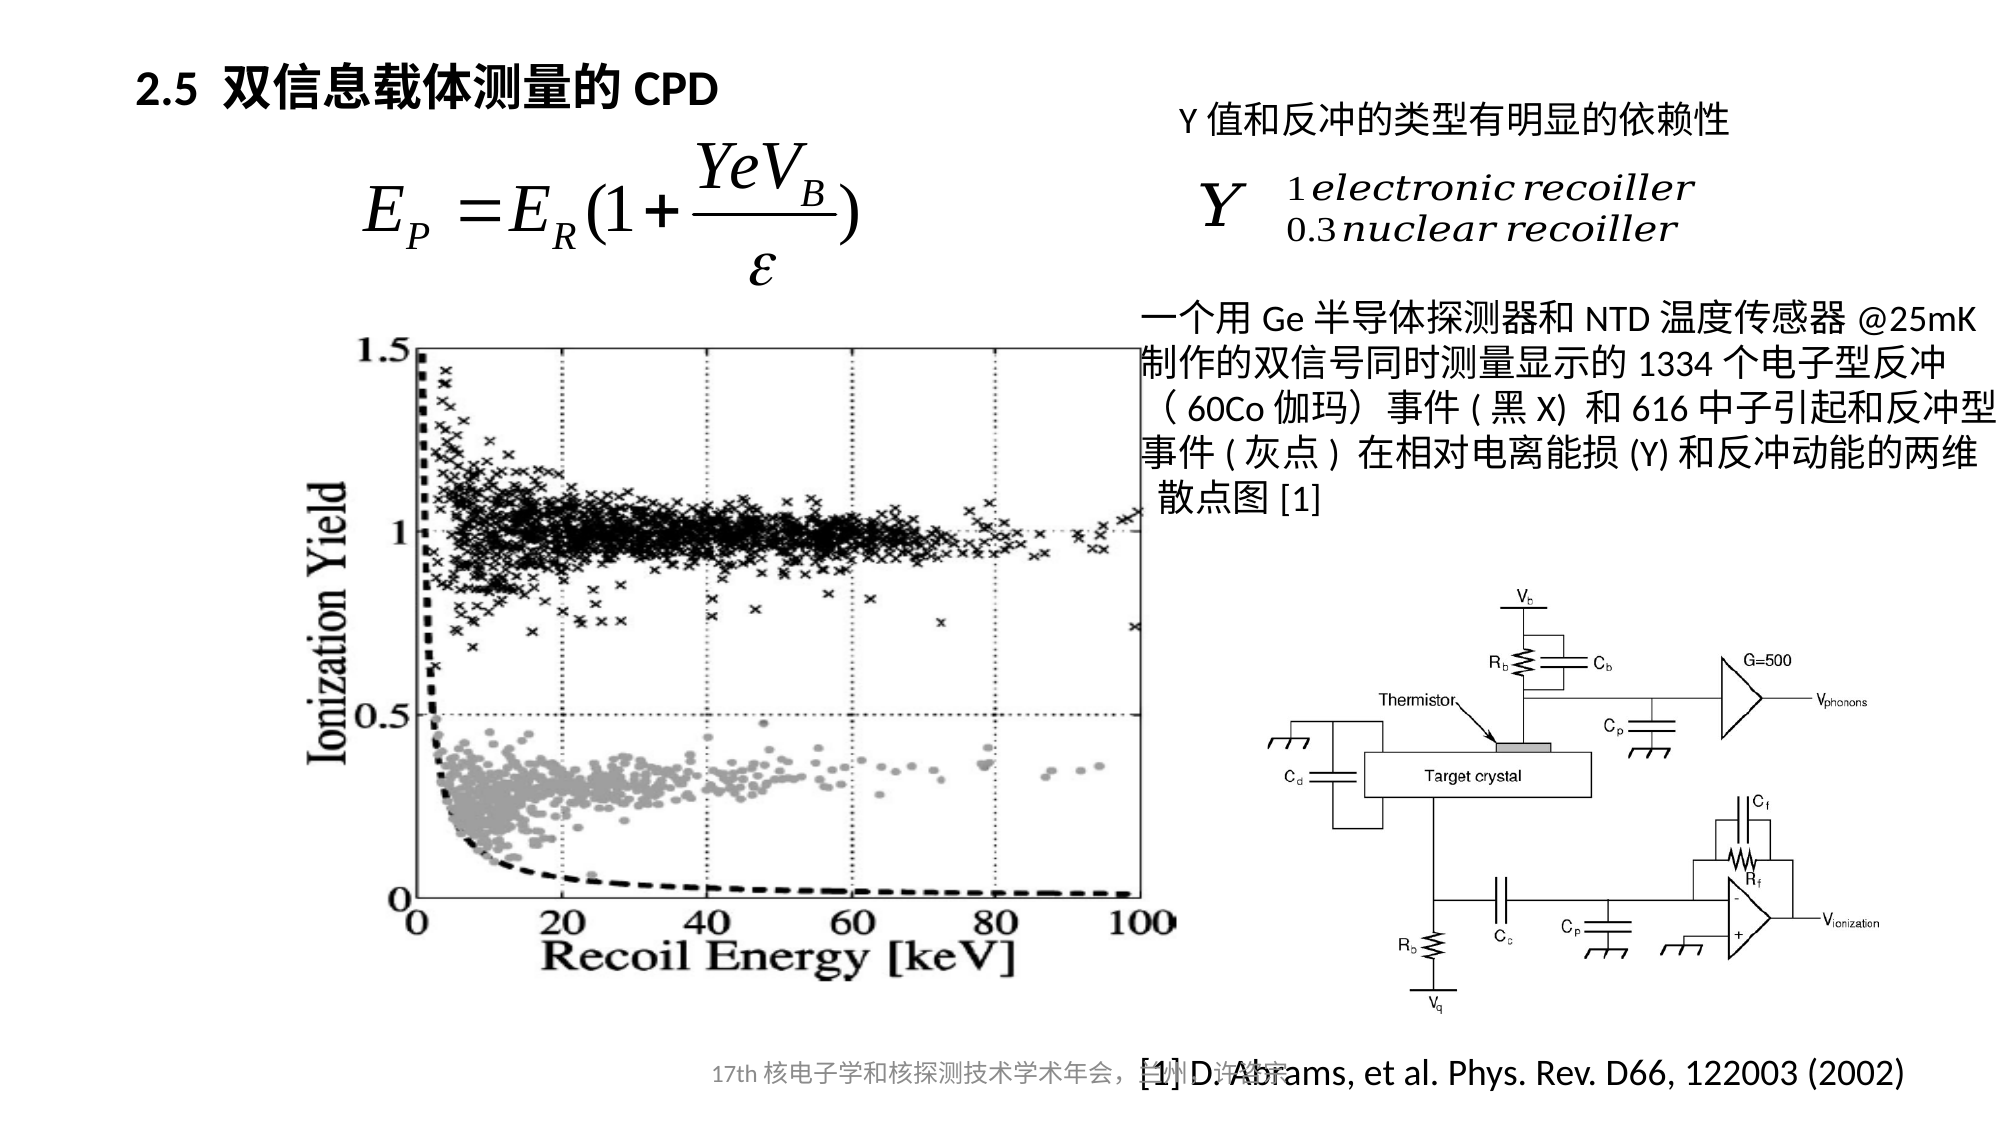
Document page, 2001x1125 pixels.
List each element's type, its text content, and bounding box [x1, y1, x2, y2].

text_box 一个用Ge半导体探测器和NTD温度传感器@25mK 制作的双信号同时测量显示的1334个电子型反冲 （60Co伽玛）事件(黑X) 和616中子引起和反冲型 事件(灰点) 在相对电离能损(Y)和反冲动能的两维 散点图[1] [1125, 286, 2000, 527]
text_box 2.5 双信息载体测量的CPD [120, 48, 734, 124]
picture [286, 317, 1264, 997]
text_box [350, 123, 876, 301]
picture [1267, 583, 1893, 1020]
footer 17th核电子学和核探测技术学术年会，兰州，许咨宗 [662, 1042, 1338, 1103]
text_box [1] D. Abrams, et al. Phys. Rev. D66, 122003 (2002) [1124, 1040, 1921, 1101]
text_box Y值和反冲的类型有明显的依赖性 [1164, 75, 1769, 151]
